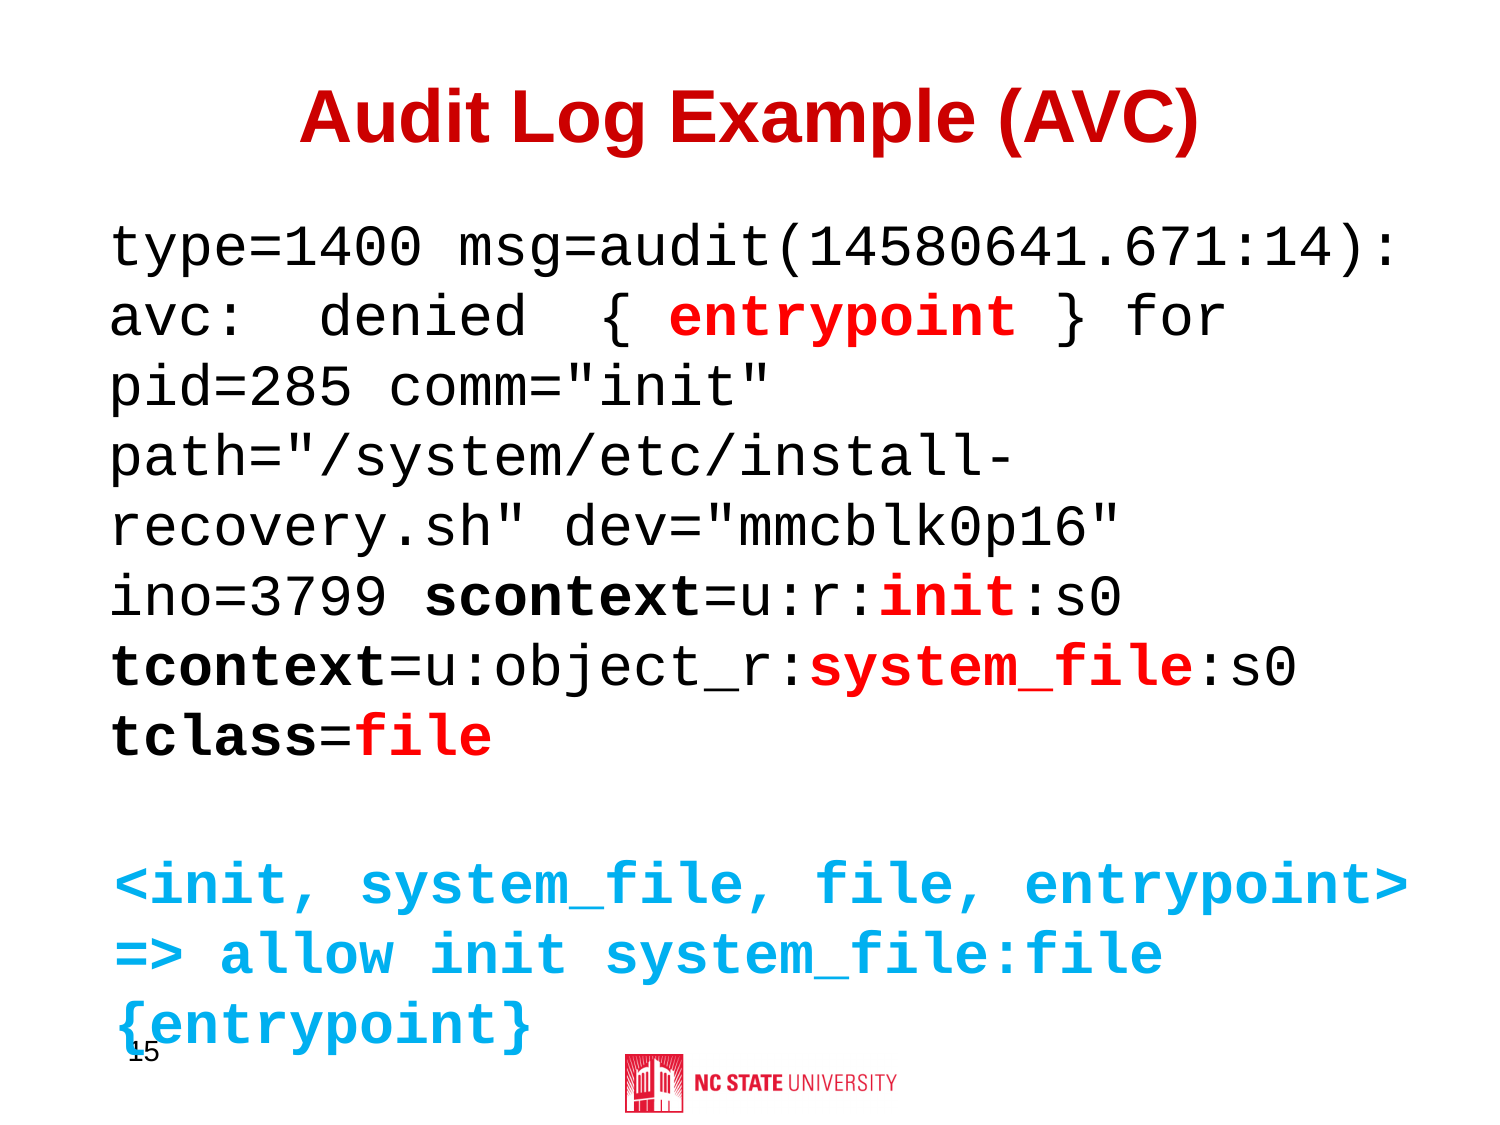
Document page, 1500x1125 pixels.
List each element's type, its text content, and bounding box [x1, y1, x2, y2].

list type=1400 msg=audit(14580641.671:14): avc: denied { entrypoint } for pid=285 comm="init" path="/system/etc/install-recovery.sh" dev="mmcblk0p16" ino=3799 scontext=u:r:init:s0 tcontext=u:object_r:system_file:s0 tclass=file [94, 200, 1438, 985]
title Audit Log Example (AVC) [50, 37, 1450, 188]
text_box <init, system_file, file, entrypoint> => allow init system_file:file {entrypoint} [99, 837, 1463, 1125]
